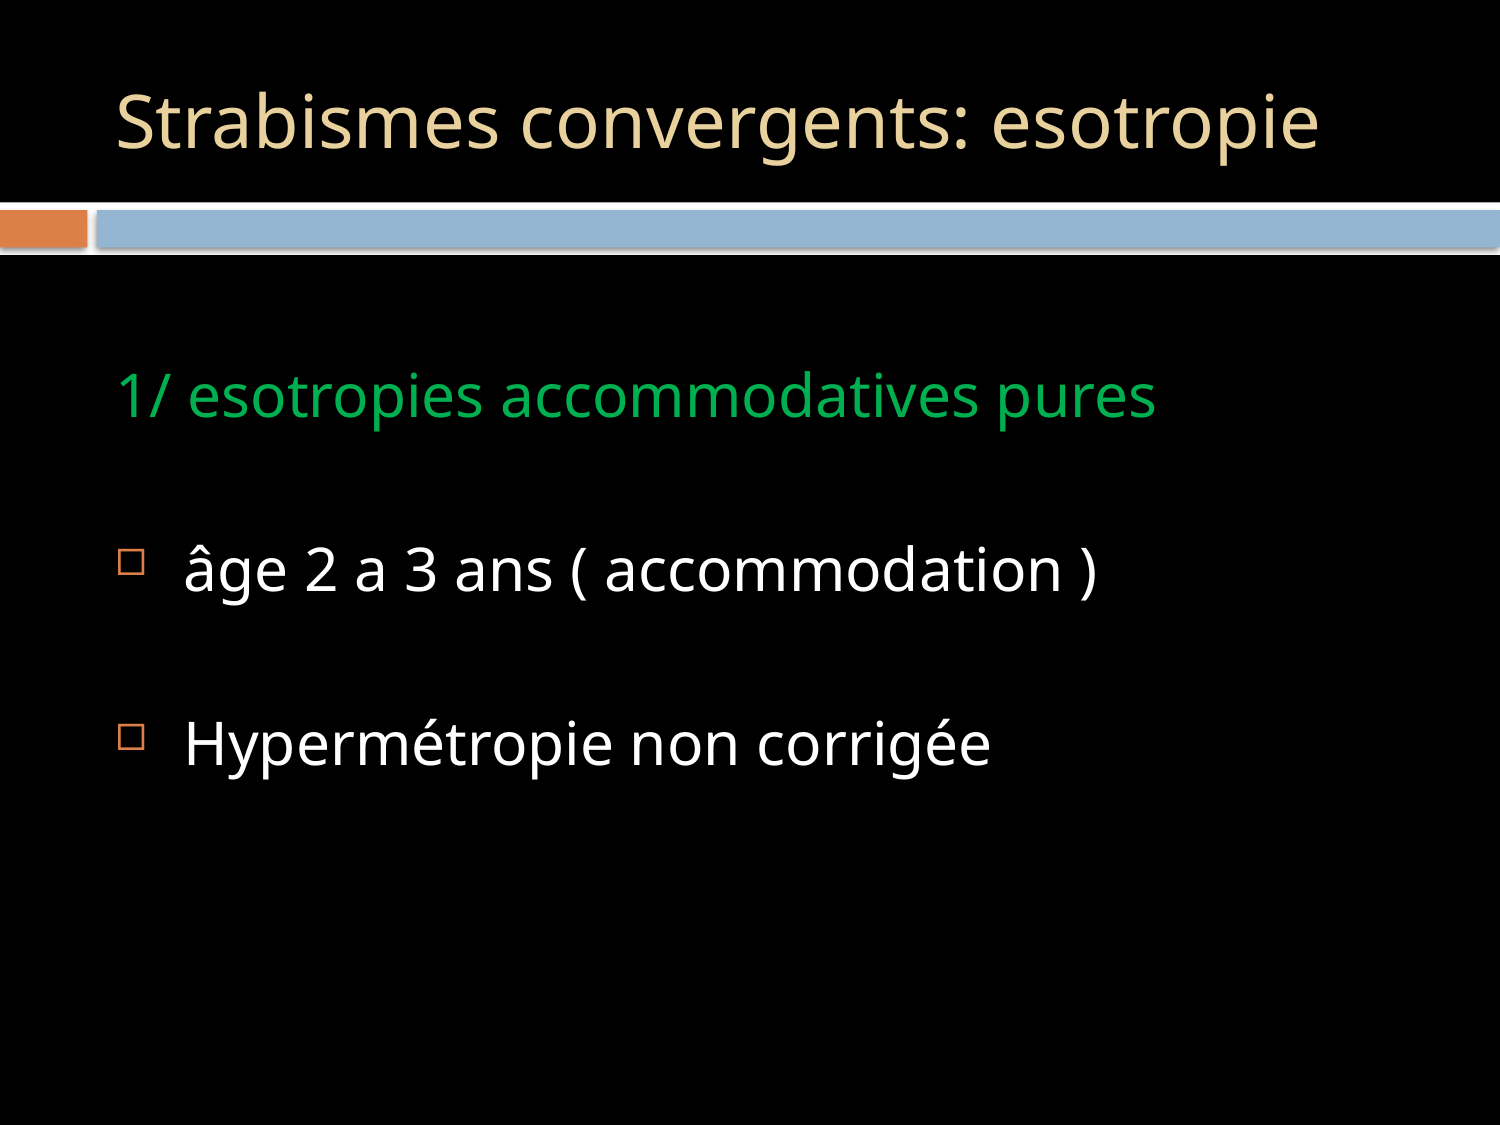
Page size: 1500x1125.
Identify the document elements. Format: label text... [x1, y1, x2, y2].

list 1/ esotropies accommodatives pures âge 2 a 3 ans ( accommodation ) Hypermétropie non corrigée [100, 262, 1438, 1000]
title Strabismes convergents: esotropie [100, 37, 1438, 200]
